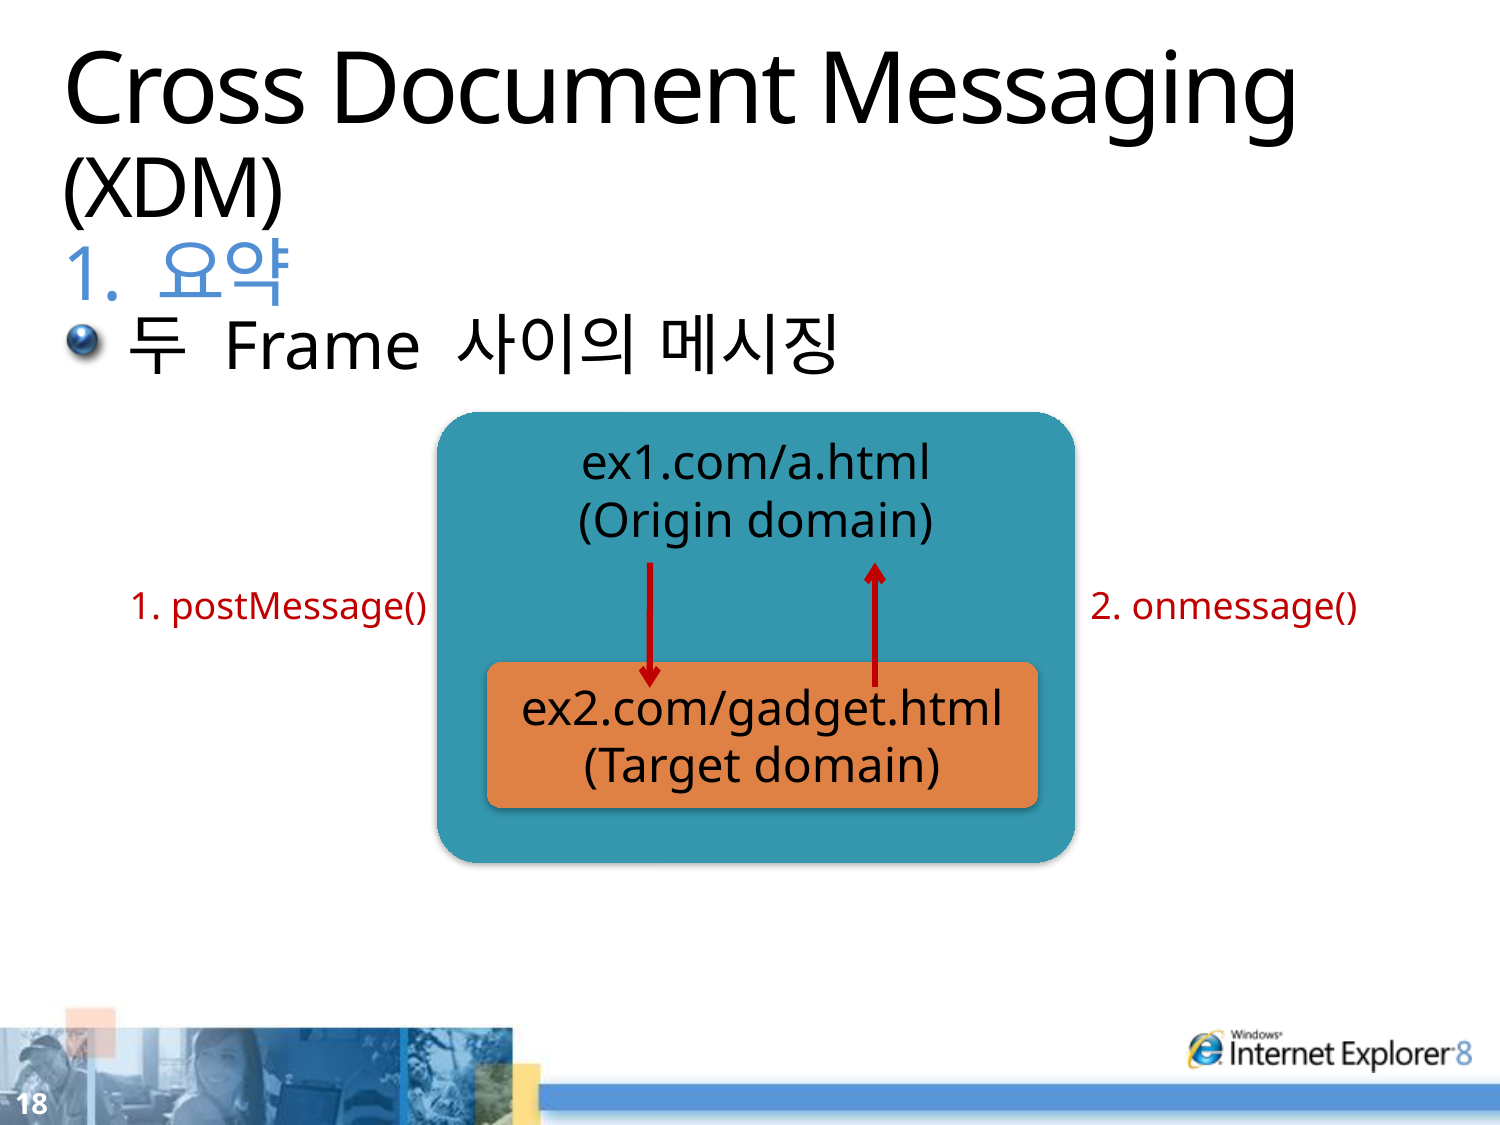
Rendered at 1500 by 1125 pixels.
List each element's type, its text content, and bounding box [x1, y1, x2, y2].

text_box ex2.com/gadget.html (Target domain) [487, 662, 1038, 808]
picture [0, 0, 1500, 1125]
text_box 1. postMessage() [114, 574, 442, 635]
title Cross Document Messaging (XDM) 1. 요약 [62, 37, 1500, 229]
text_box ex1.com/a.html (Origin domain) [437, 412, 1075, 863]
text_box 2. onmessage() [1075, 574, 1373, 635]
list 두 Frame 사이의 메시징 [62, 312, 1438, 386]
